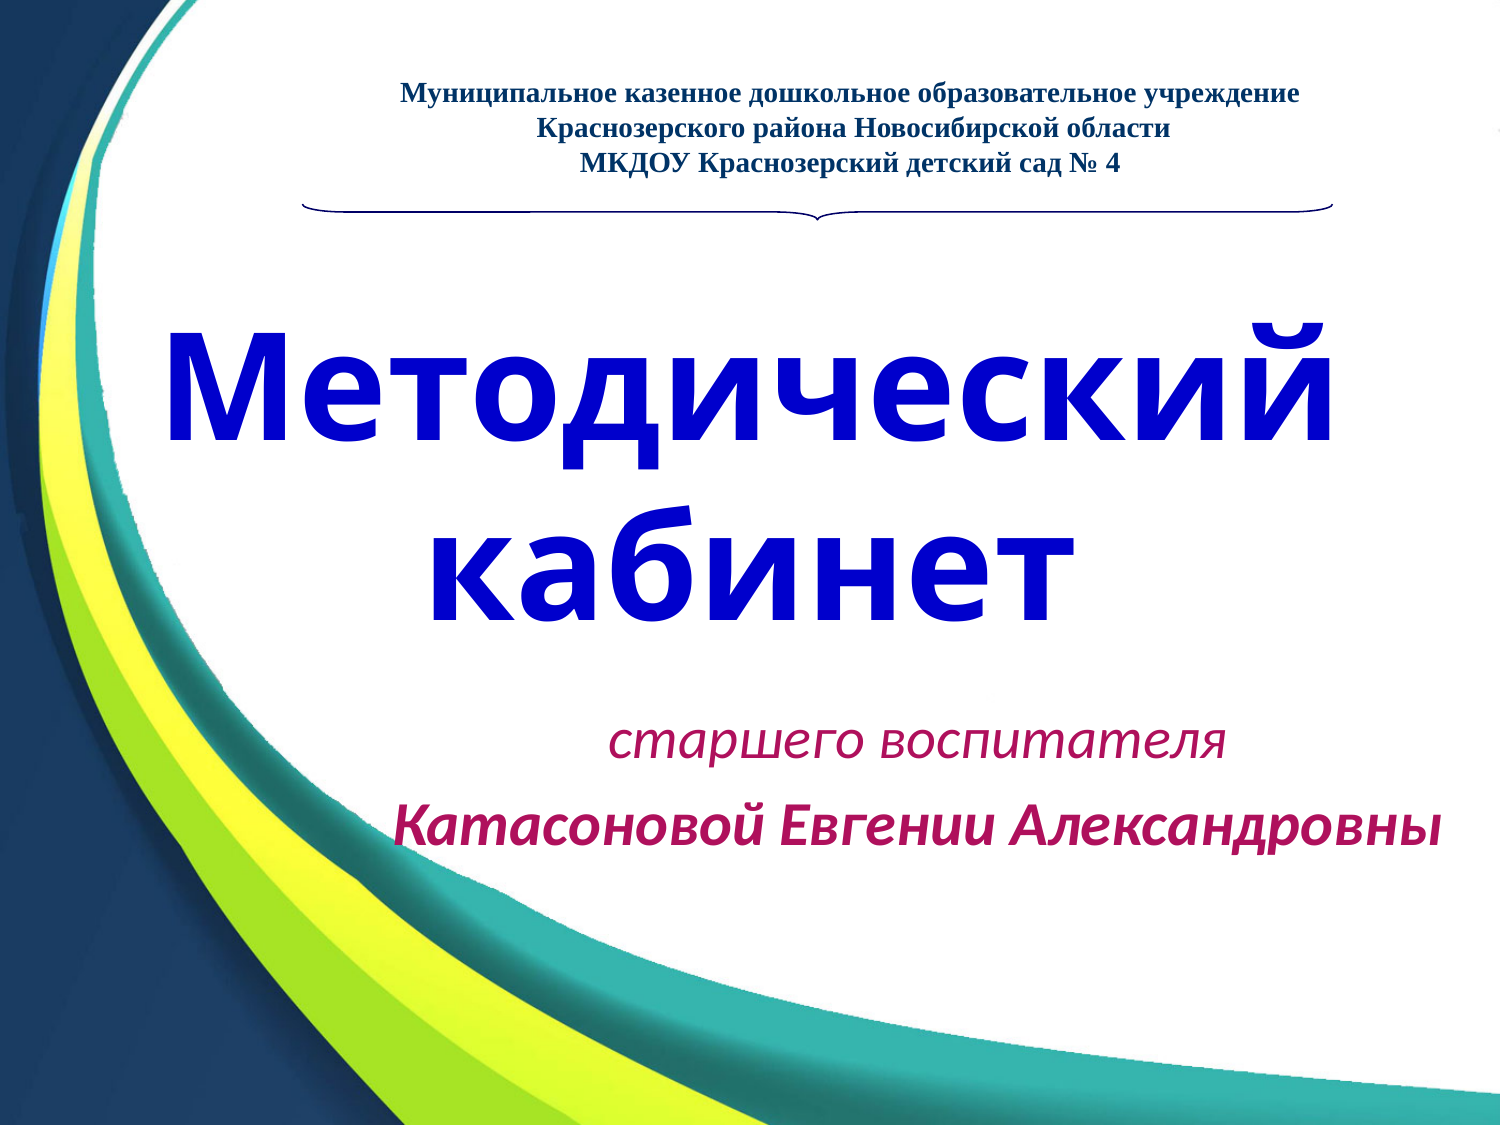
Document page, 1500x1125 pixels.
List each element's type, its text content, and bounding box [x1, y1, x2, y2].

title Методический кабинет [112, 349, 1388, 591]
subtitle старшего воспитателя Катасоновой Евгении Александровны [336, 692, 1500, 980]
text_box Муниципальное казенное дошкольное образовательное учреждение Краснозерского района Новосибирской области МКДОУ Краснозерский детский сад № 4 [289, 66, 1412, 186]
picture [0, 0, 1500, 1125]
text_box [302, 204, 1333, 220]
